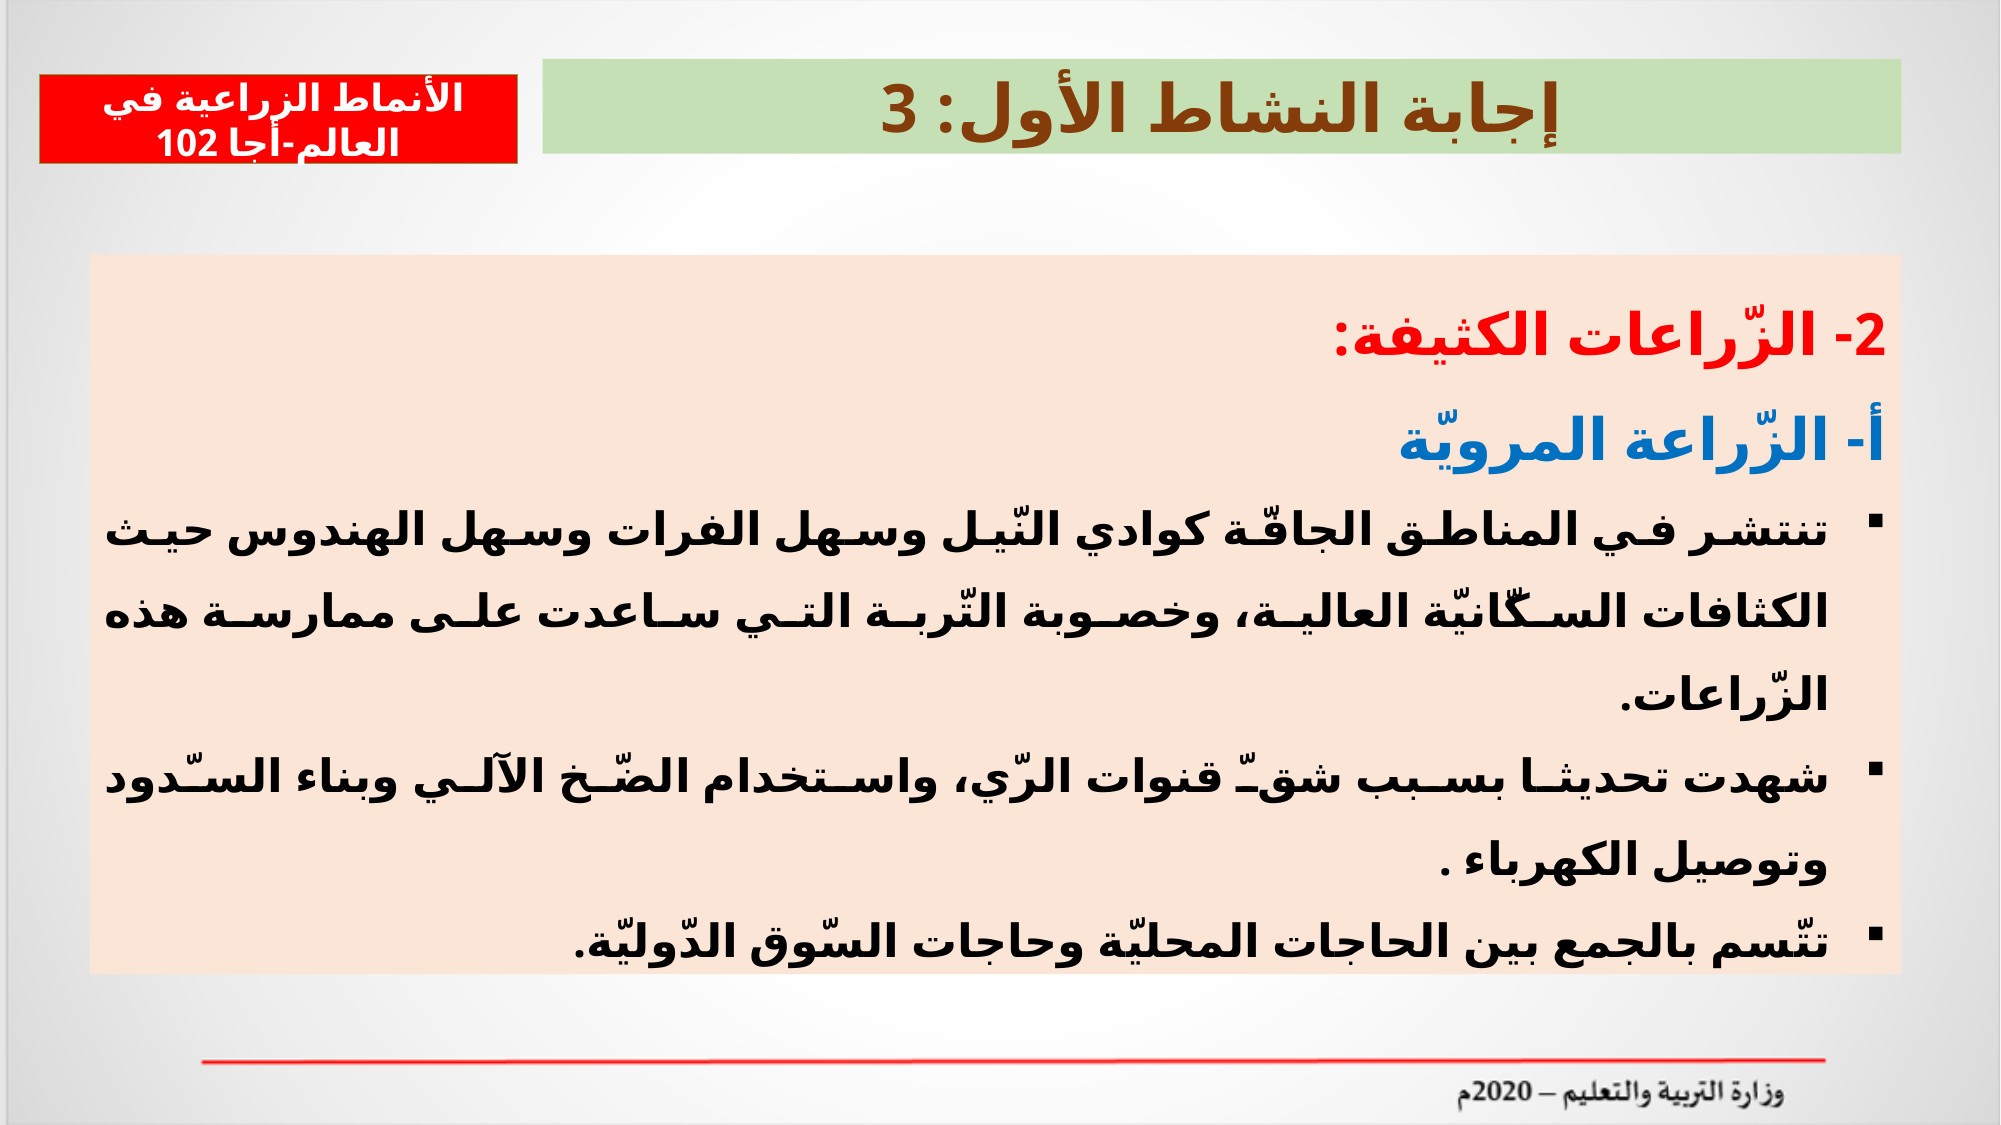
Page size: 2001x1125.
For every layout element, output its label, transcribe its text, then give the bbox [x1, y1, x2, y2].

text_box الأنماط الزراعية في العالم-أجا 102 [39, 73, 518, 164]
picture [0, 0, 2001, 1125]
text_box إجابة النشاط الأول: 3 [542, 58, 1902, 154]
text_box 2- الزّراعات الكثيفة: أ- الزّراعة المرويّة تنتشر في المناطق الجافّة كوادي النّيل وسهل الفرات وسهل الهندوس حيث الكثافات السكّانيّة العالية، وخصوبة التّربة التي ساعدت على ممارسة هذه الزّراعات. شهدت تحديثا بسبب شقّ قنوات الرّي، واستخدام الضّخ الآلي وبناء السّدود وتوصيل الكهرباء . تتّسم بالجمع بين الحاجات المحليّة وحاجات السّوق الدّوليّة. [89, 254, 1902, 975]
